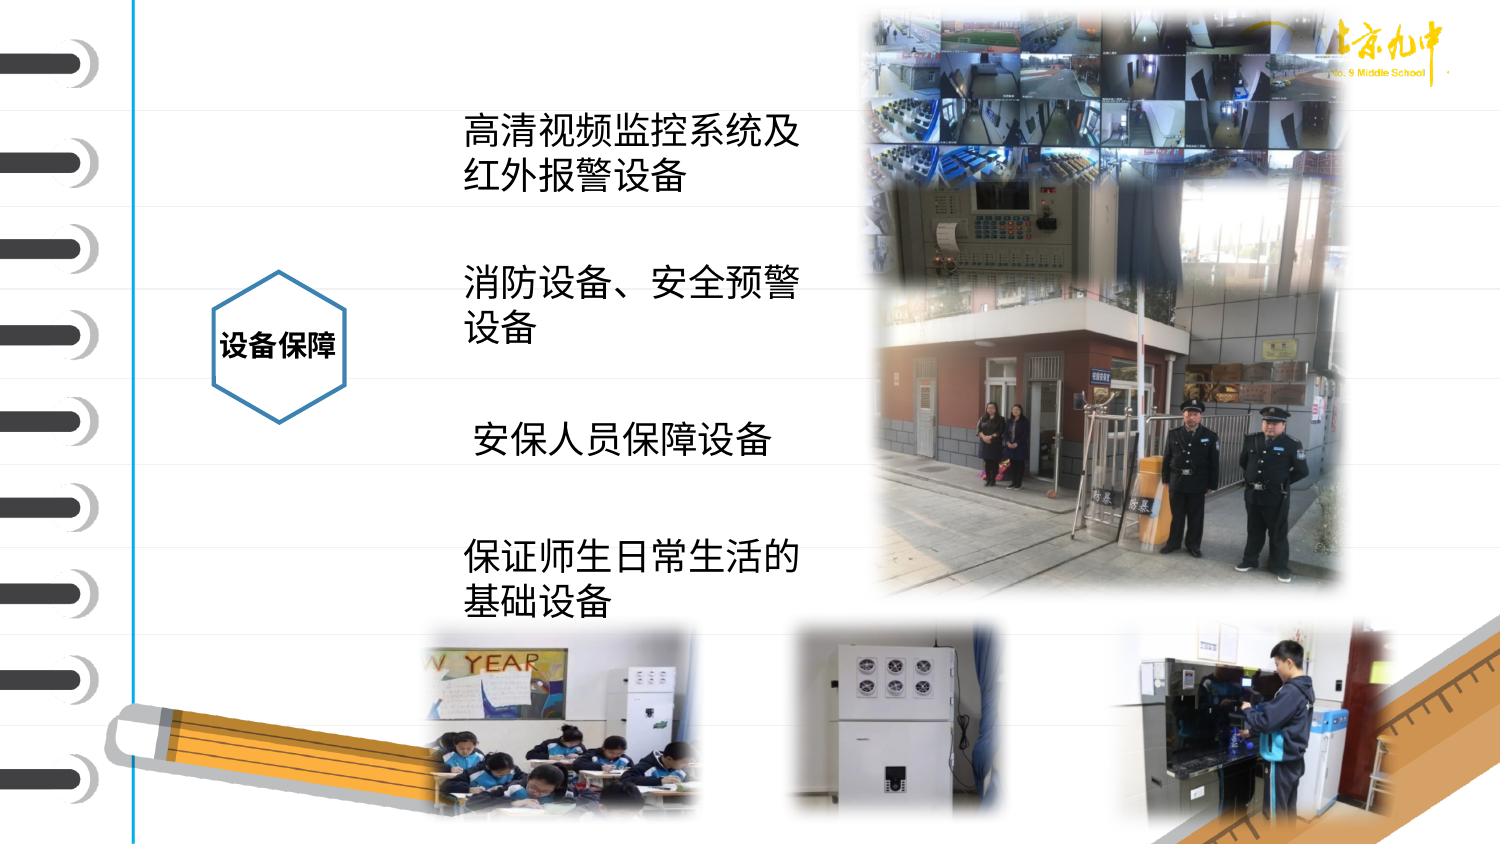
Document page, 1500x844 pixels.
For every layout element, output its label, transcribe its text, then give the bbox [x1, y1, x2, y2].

text_box 消防设备、安全预警 设备 [451, 253, 855, 355]
text_box 高清视频监控系统及 红外报警设备 [451, 101, 854, 203]
text_box 安保人员保障设备 [461, 410, 864, 468]
text_box 保证师生日常生活的 基础设备 [451, 527, 855, 629]
text_box [212, 368, 346, 424]
text_box 设备保障 [140, 314, 417, 368]
picture [0, 0, 1500, 844]
text_box [212, 270, 346, 314]
